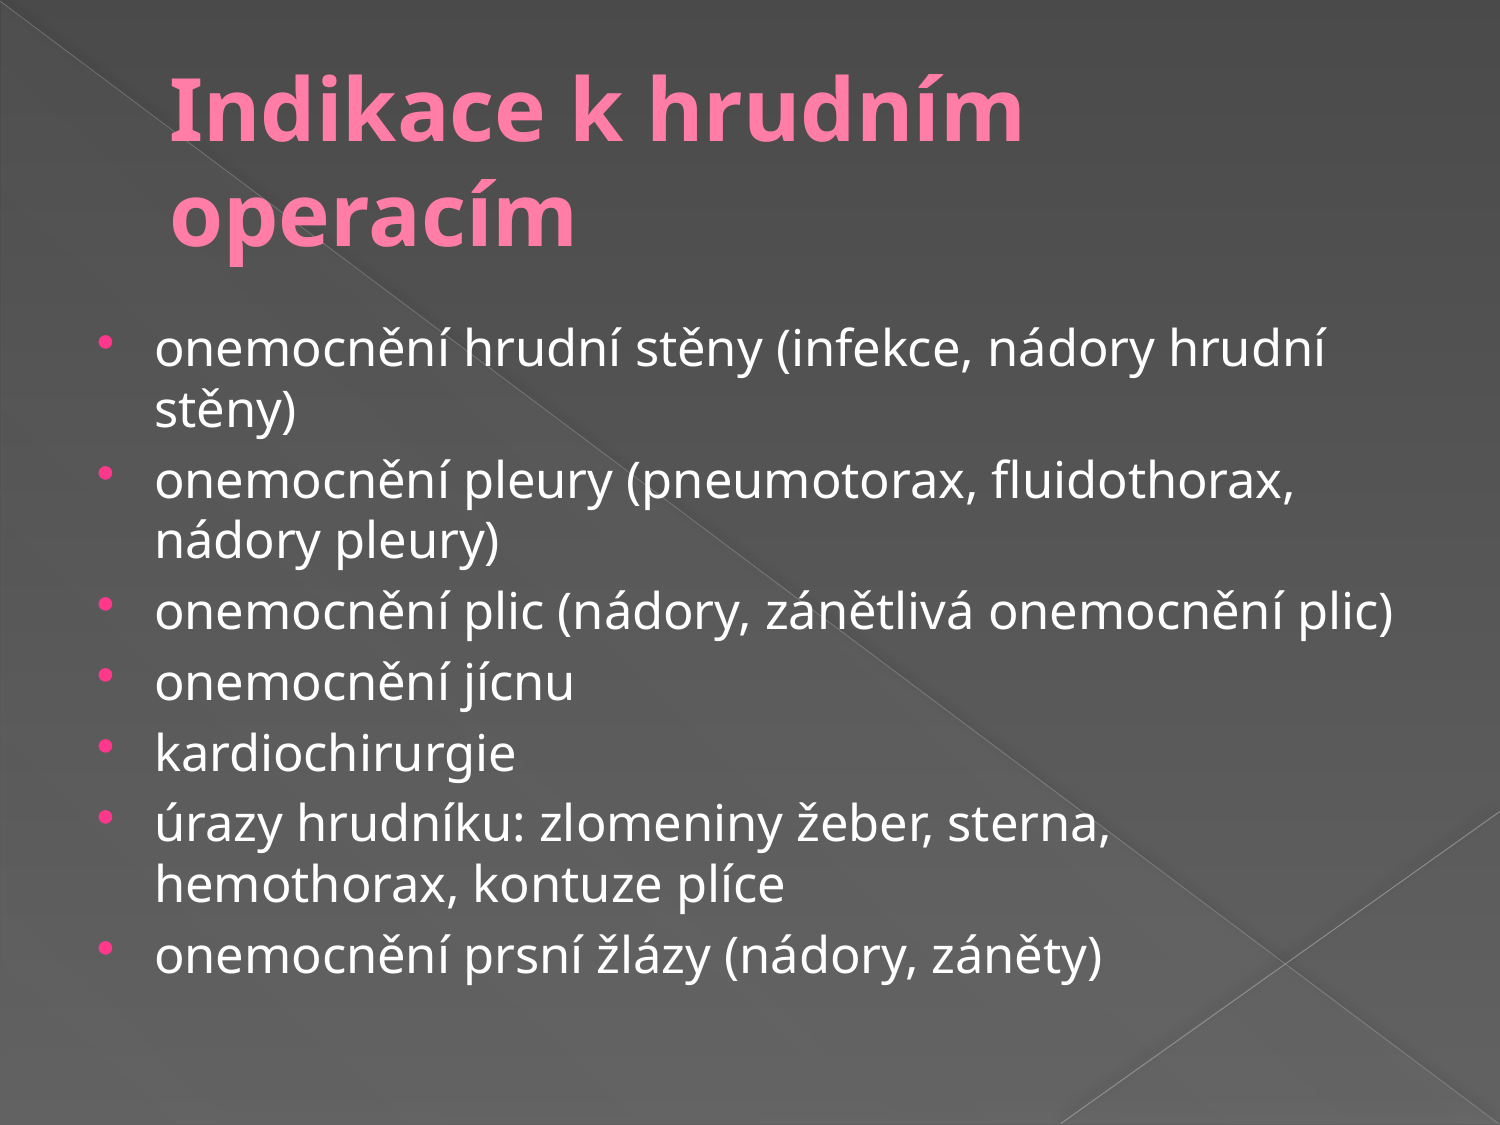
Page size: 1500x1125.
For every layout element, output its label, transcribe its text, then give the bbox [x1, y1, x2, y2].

title Indikace k hrudním operacím [75, 43, 1425, 274]
list onemocnění hrudní stěny (infekce, nádory hrudní stěny) onemocnění pleury (pneumotorax, fluidothorax, nádory pleury) onemocnění plic (nádory, zánětlivá onemocnění plic) onemocnění jícnu kardiochirurgie úrazy hrudníku: zlomeniny žeber, sterna, hemothorax, kontuze plíce onemocnění prsní žlázy (nádory, záněty) [75, 308, 1425, 1059]
